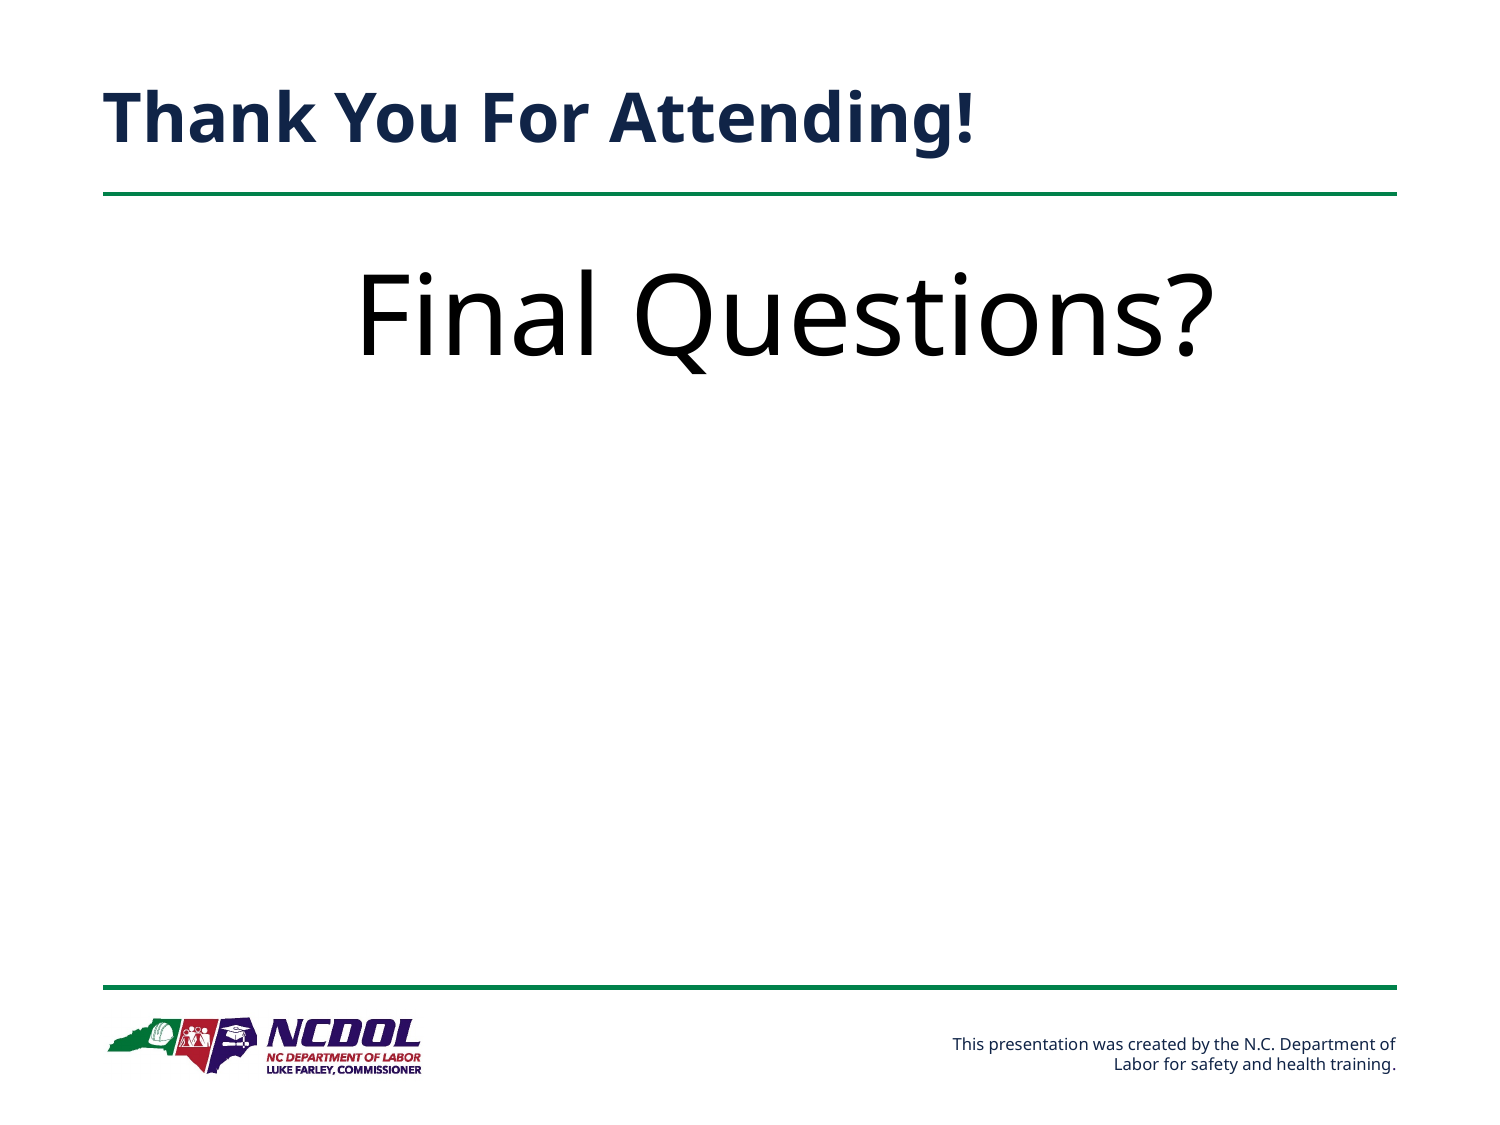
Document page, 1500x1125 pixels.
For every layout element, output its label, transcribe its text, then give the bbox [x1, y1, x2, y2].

title Thank You For Attending! [87, 75, 1450, 166]
picture [103, 1009, 424, 1082]
list Final Questions? [234, 251, 1335, 389]
